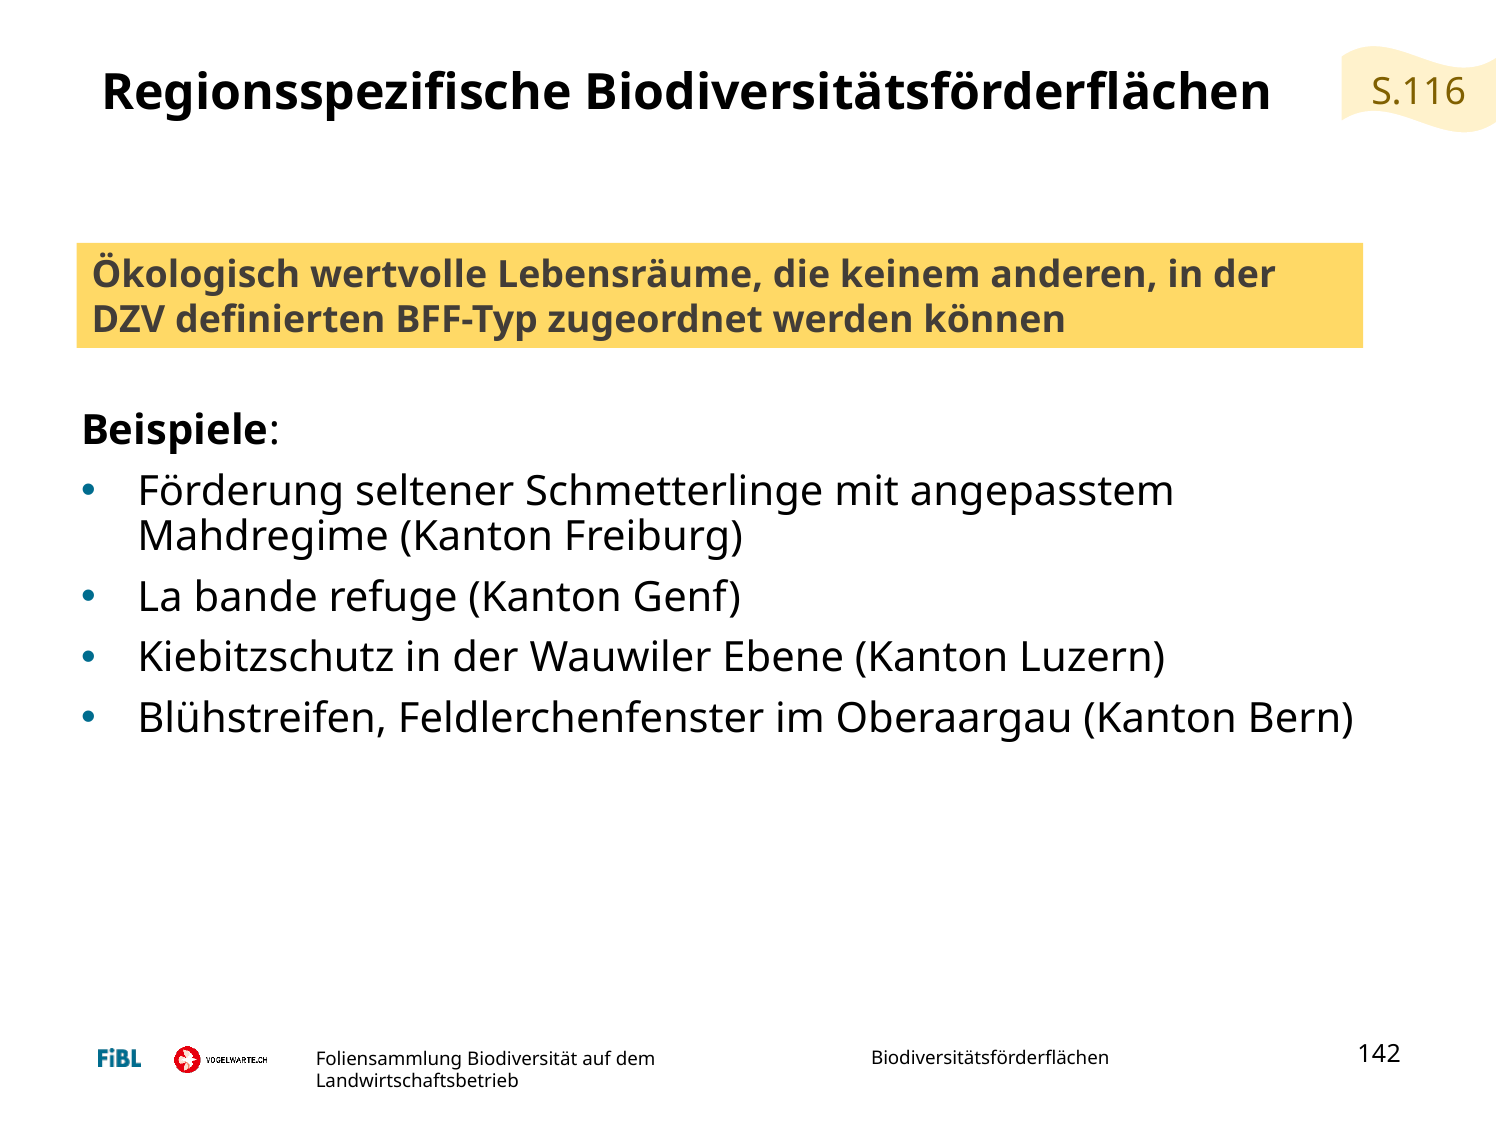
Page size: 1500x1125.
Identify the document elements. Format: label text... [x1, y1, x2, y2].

picture [98, 1048, 141, 1067]
picture [174, 1046, 267, 1073]
list Beispiele: Förderung seltener Schmetterlinge mit angepasstem Mahdregime (Kanton Freiburg) La bande refuge (Kanton Genf) Kiebitzschutz in der Wauwiler Ebene (Kanton Luzern) Blühstreifen, Feldlerchenfenster im Oberaargau (Kanton Bern) [81, 408, 1381, 904]
text_box Ökologisch wertvolle Lebensräume, die keinem anderen, in der DZV definierten BFF-Typ zugeordnet werden können [76, 242, 1364, 348]
title Regionsspezifische Biodiversitätsförderflächen [101, 66, 1399, 170]
slide_number 142 [1270, 1020, 1401, 1080]
text_box S.116 [1339, 44, 1499, 135]
